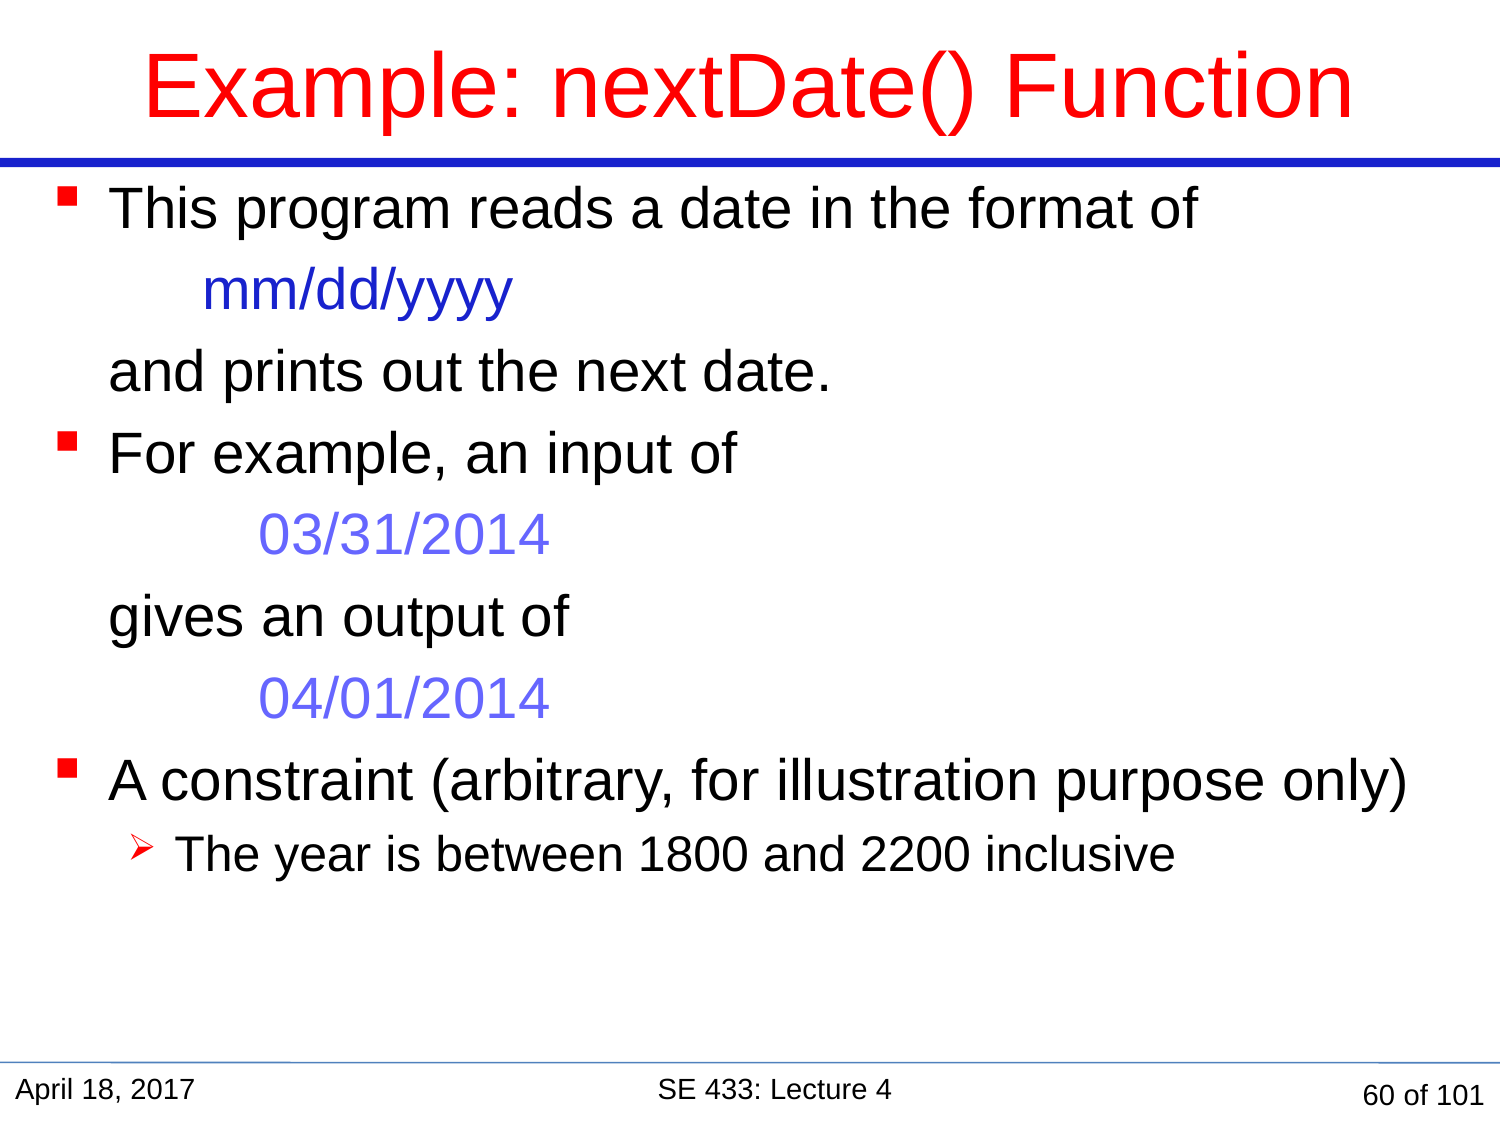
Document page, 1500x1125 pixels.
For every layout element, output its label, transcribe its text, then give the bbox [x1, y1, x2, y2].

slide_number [0, 1062, 312, 1125]
footer SE 433: Lecture 4 [312, 1062, 1238, 1125]
list This program reads a date in the format of mm/dd/yyyy and prints out the next date. For example, an input of 03/31/2014 gives an output of 04/01/2014 A constraint (arbitrary, for illustration purpose only) The year is between 1800 and 2200 inclusive [37, 162, 1463, 1063]
slide_number 60 of 101 [1249, 1062, 1500, 1125]
title Example: nextDate() Function [0, 0, 1500, 163]
